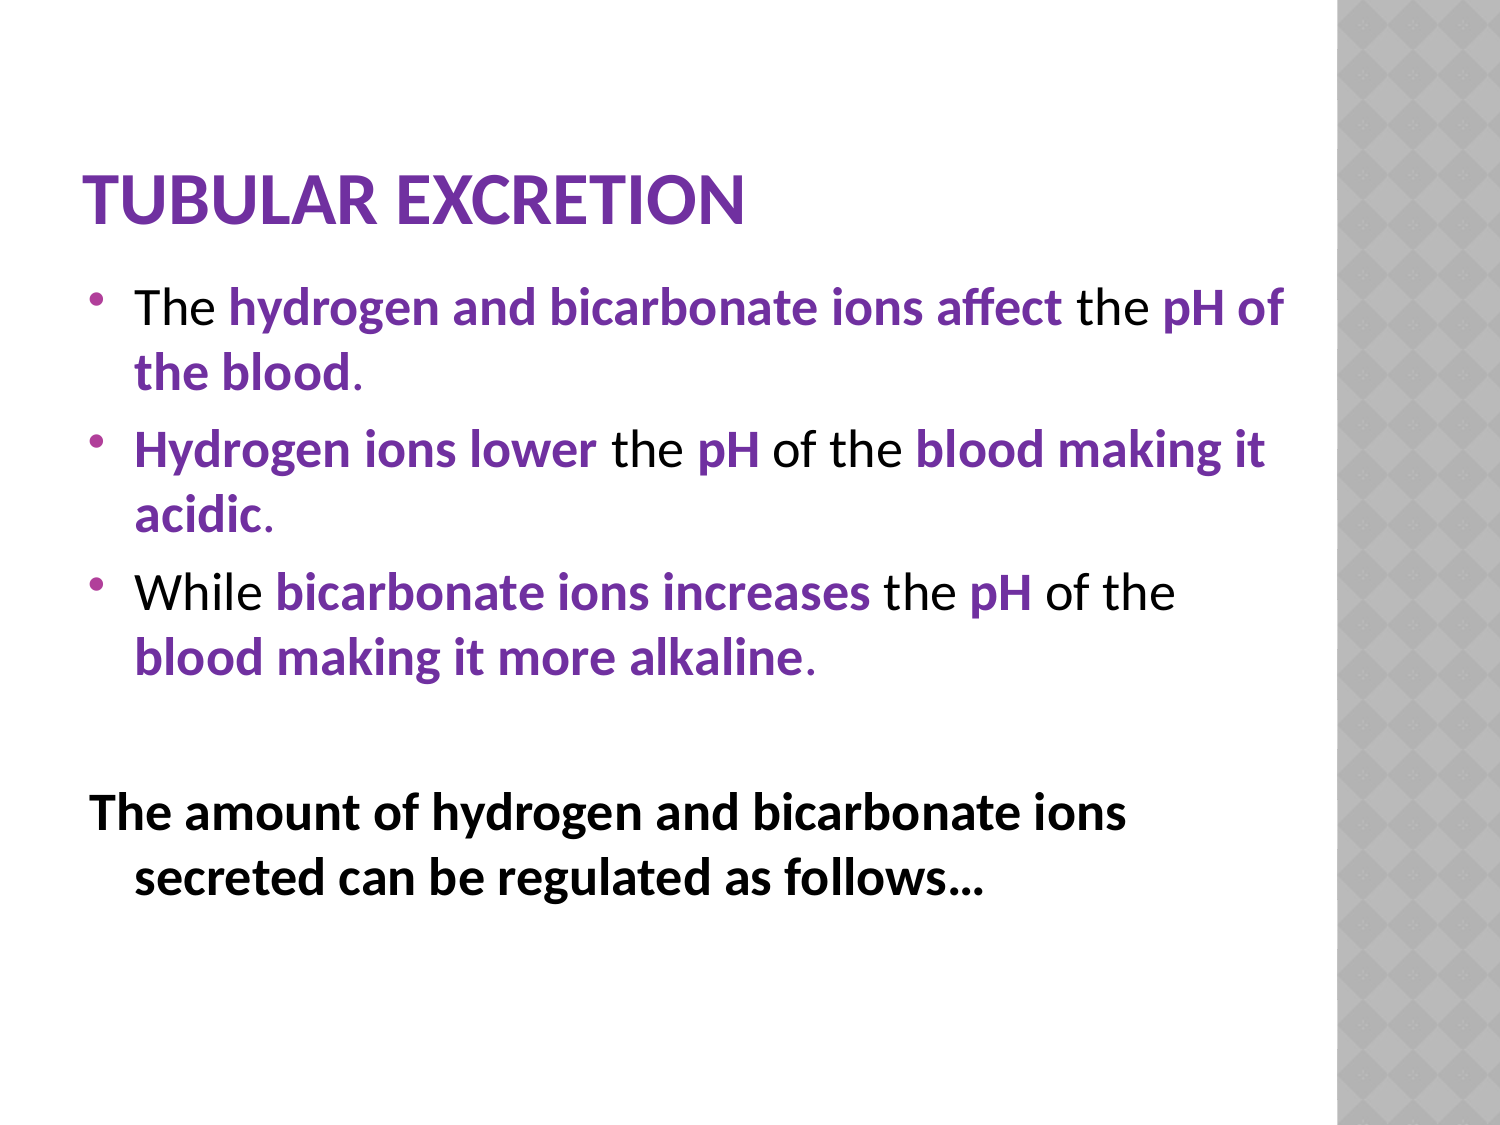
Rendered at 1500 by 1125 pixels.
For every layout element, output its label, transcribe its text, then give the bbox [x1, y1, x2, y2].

list The hydrogen and bicarbonate ions affect the pH of the blood. Hydrogen ions lower the pH of the blood making it acidic. While bicarbonate ions increases the pH of the blood making it more alkaline. The amount of hydrogen and bicarbonate ions secreted can be regulated as follows… [75, 264, 1325, 1059]
title Tubular Excretion [75, 52, 1263, 240]
